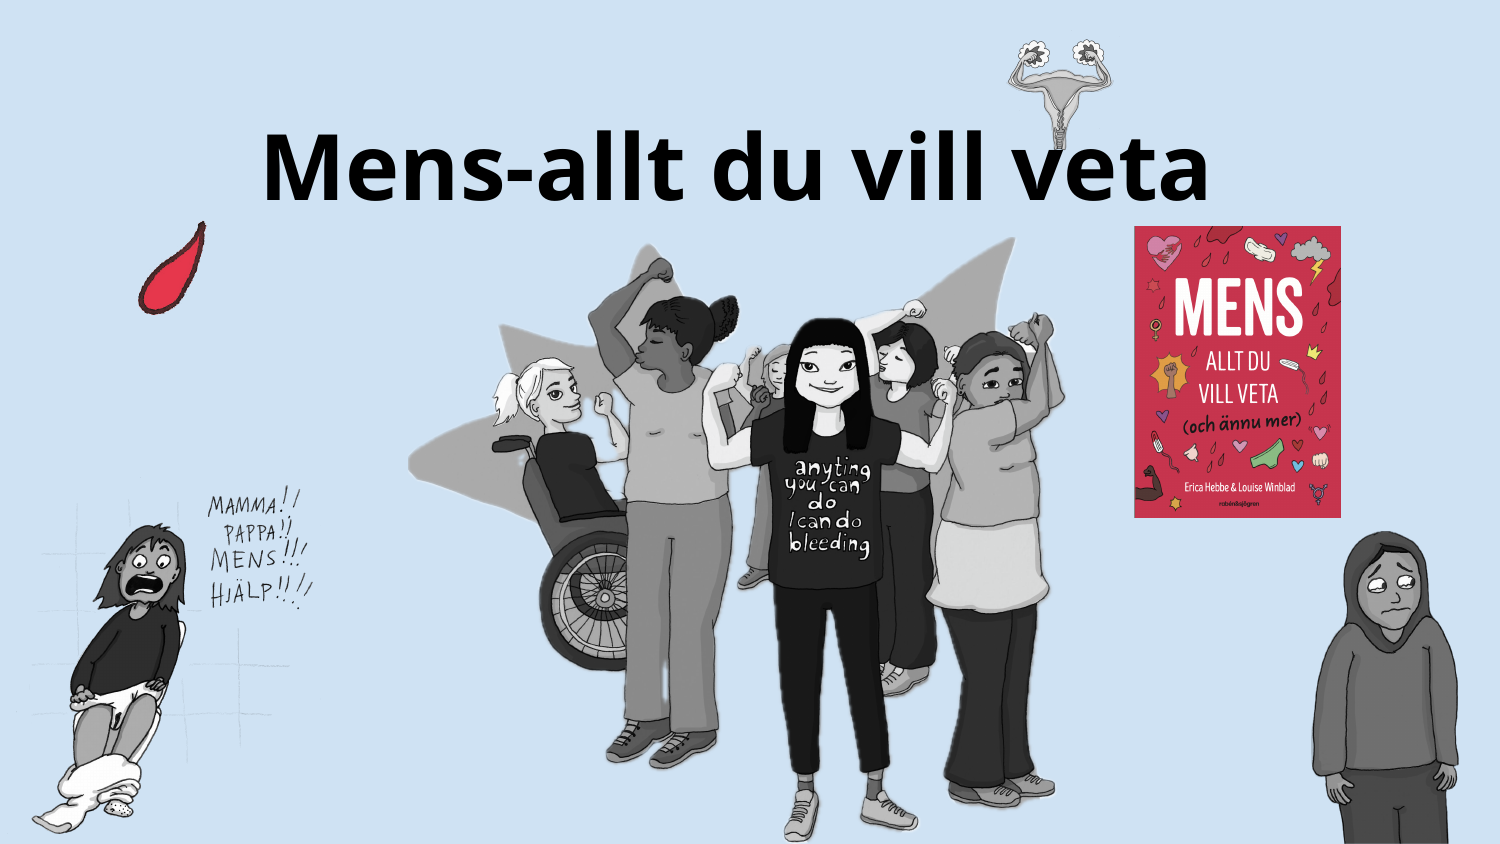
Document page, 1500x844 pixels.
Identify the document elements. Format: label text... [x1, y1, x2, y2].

picture [1311, 531, 1459, 844]
picture [1133, 226, 1341, 518]
picture [96, 203, 278, 329]
title Mens-allt du vill veta [96, 101, 1377, 227]
picture [6, 458, 340, 844]
picture [407, 237, 1066, 844]
picture [1000, 29, 1125, 155]
